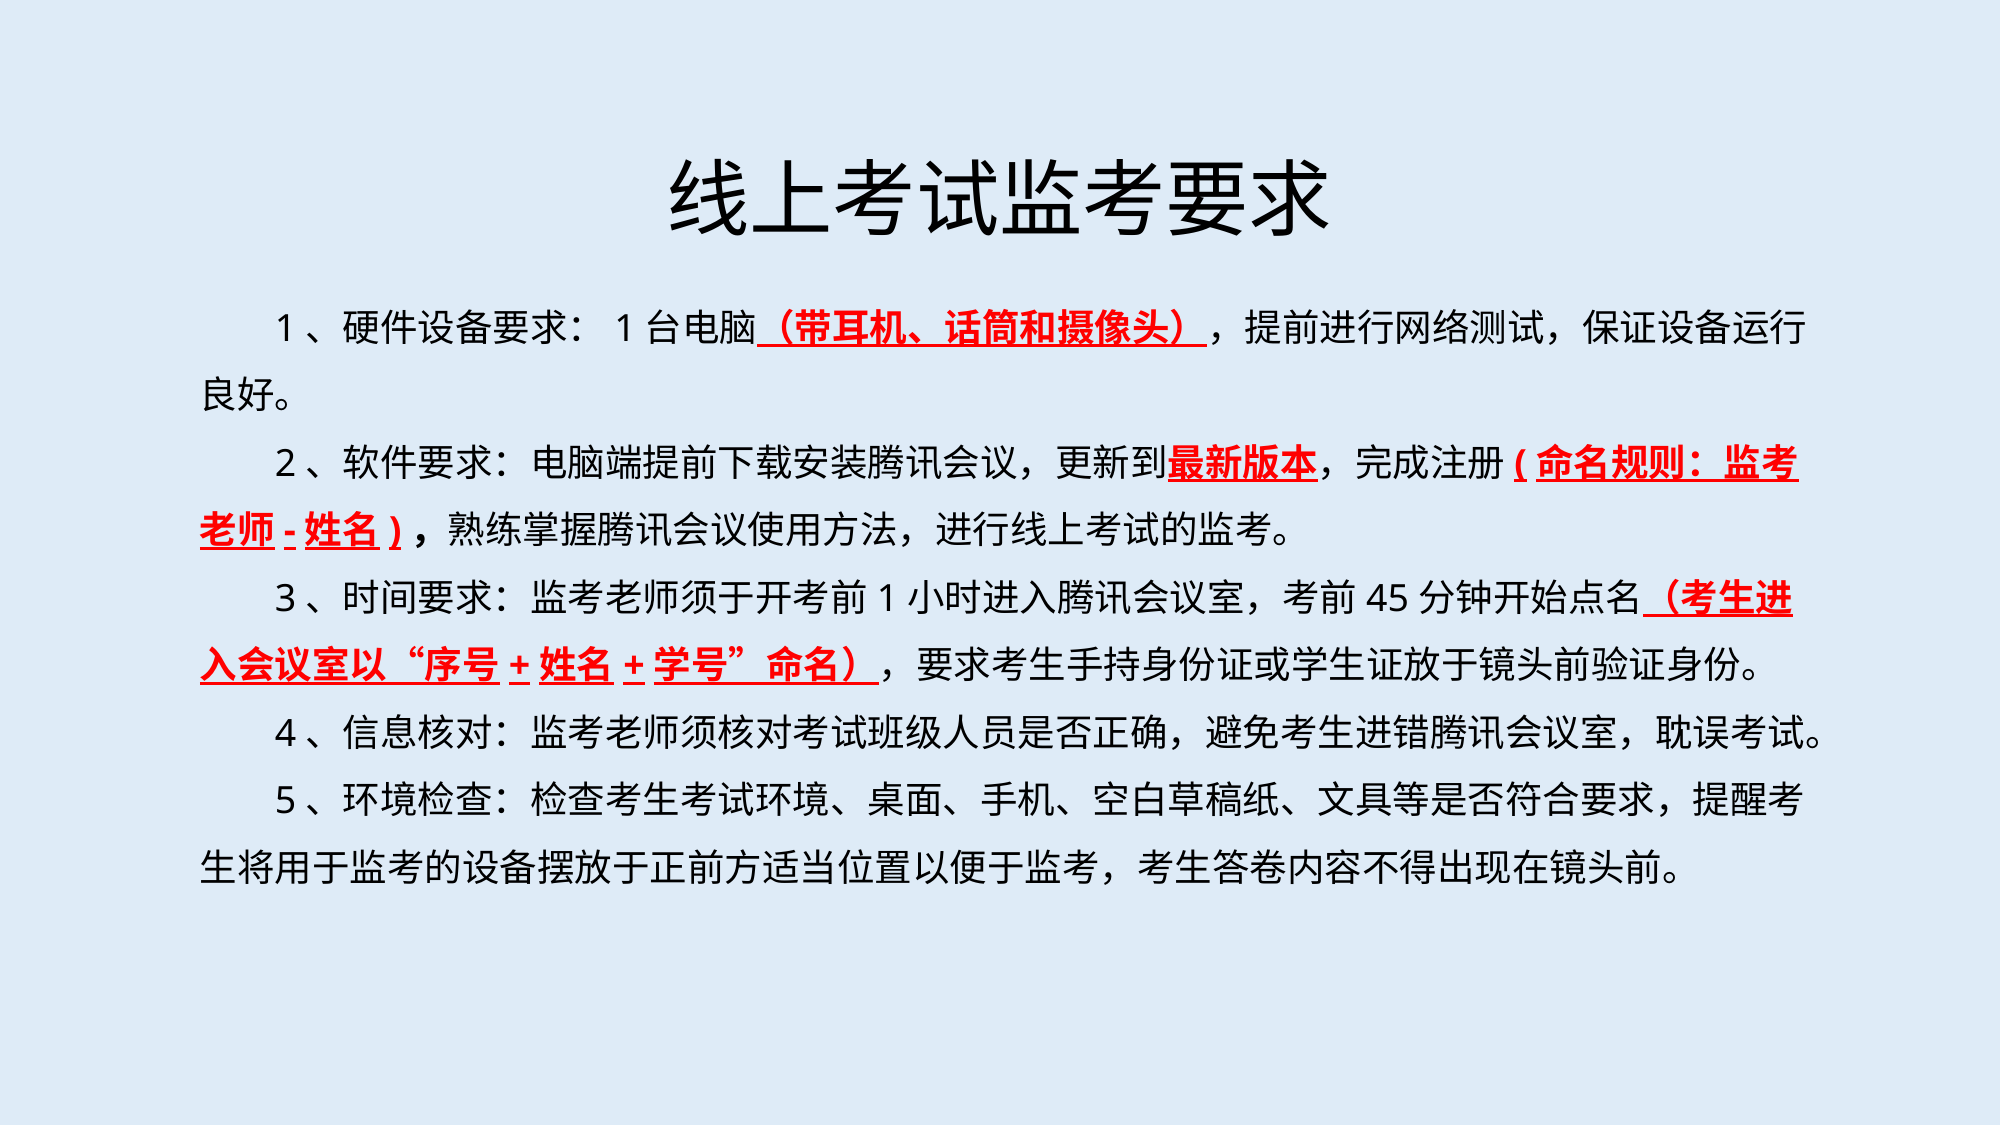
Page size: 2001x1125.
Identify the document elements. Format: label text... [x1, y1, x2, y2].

text_box 1、硬件设备要求：1台电脑（带耳机、话筒和摄像头），提前进行网络测试，保证设备运行良好。 2、软件要求：电脑端提前下载安装腾讯会议，更新到最新版本，完成注册(命名规则：监考老师-姓名)，熟练掌握腾讯会议使用方法，进行线上考试的监考。 3、时间要求：监考老师须于开考前1小时进入腾讯会议室，考前45分钟开始点名（考生进入会议室以“序号+姓名+学号”命名），要求考生手持身份证或学生证放于镜头前验证身份。 4、信息核对：监考老师须核对考试班级人员是否正确，避免考生进错腾讯会议室，耽误考试。 5、环境检查：检查考生考试环境、桌面、手机、空白草稿纸、文具等是否符合要求，提醒考生将用于监考的设备摆放于正前方适当位置以便于监考，考生答卷内容不得出现在镜头前。 [185, 274, 1842, 964]
text_box 线上考试监考要求 [0, 110, 1999, 259]
